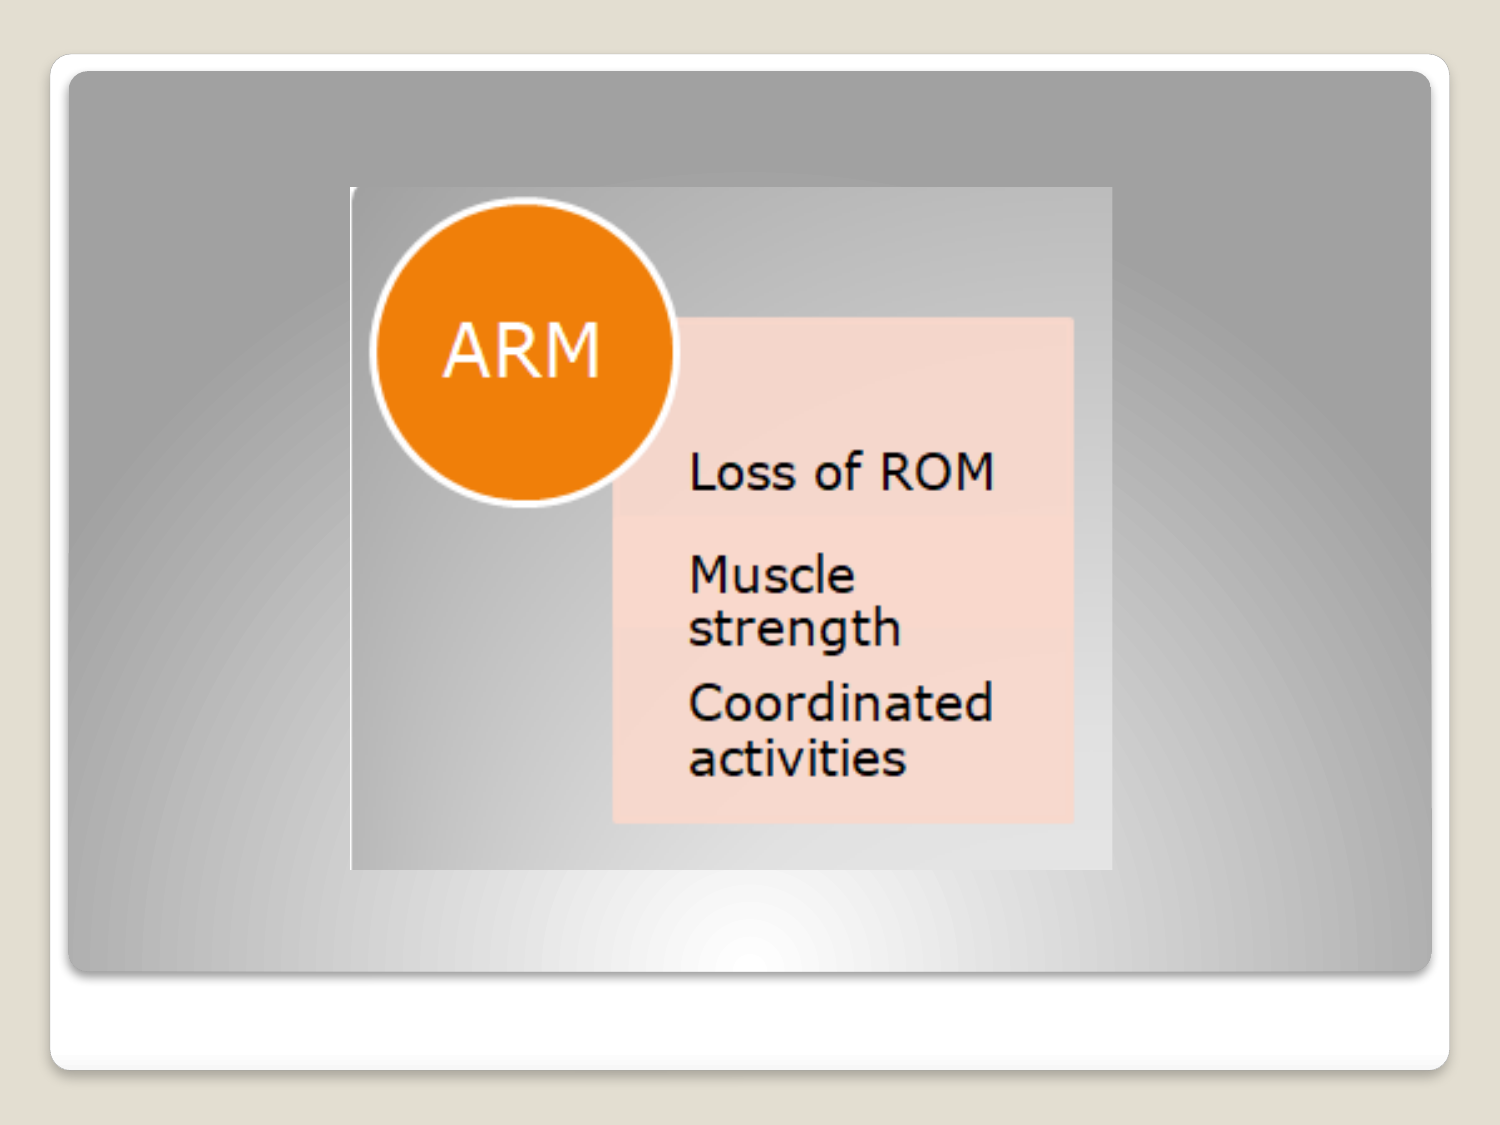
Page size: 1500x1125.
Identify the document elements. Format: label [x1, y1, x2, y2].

picture [349, 187, 1113, 870]
